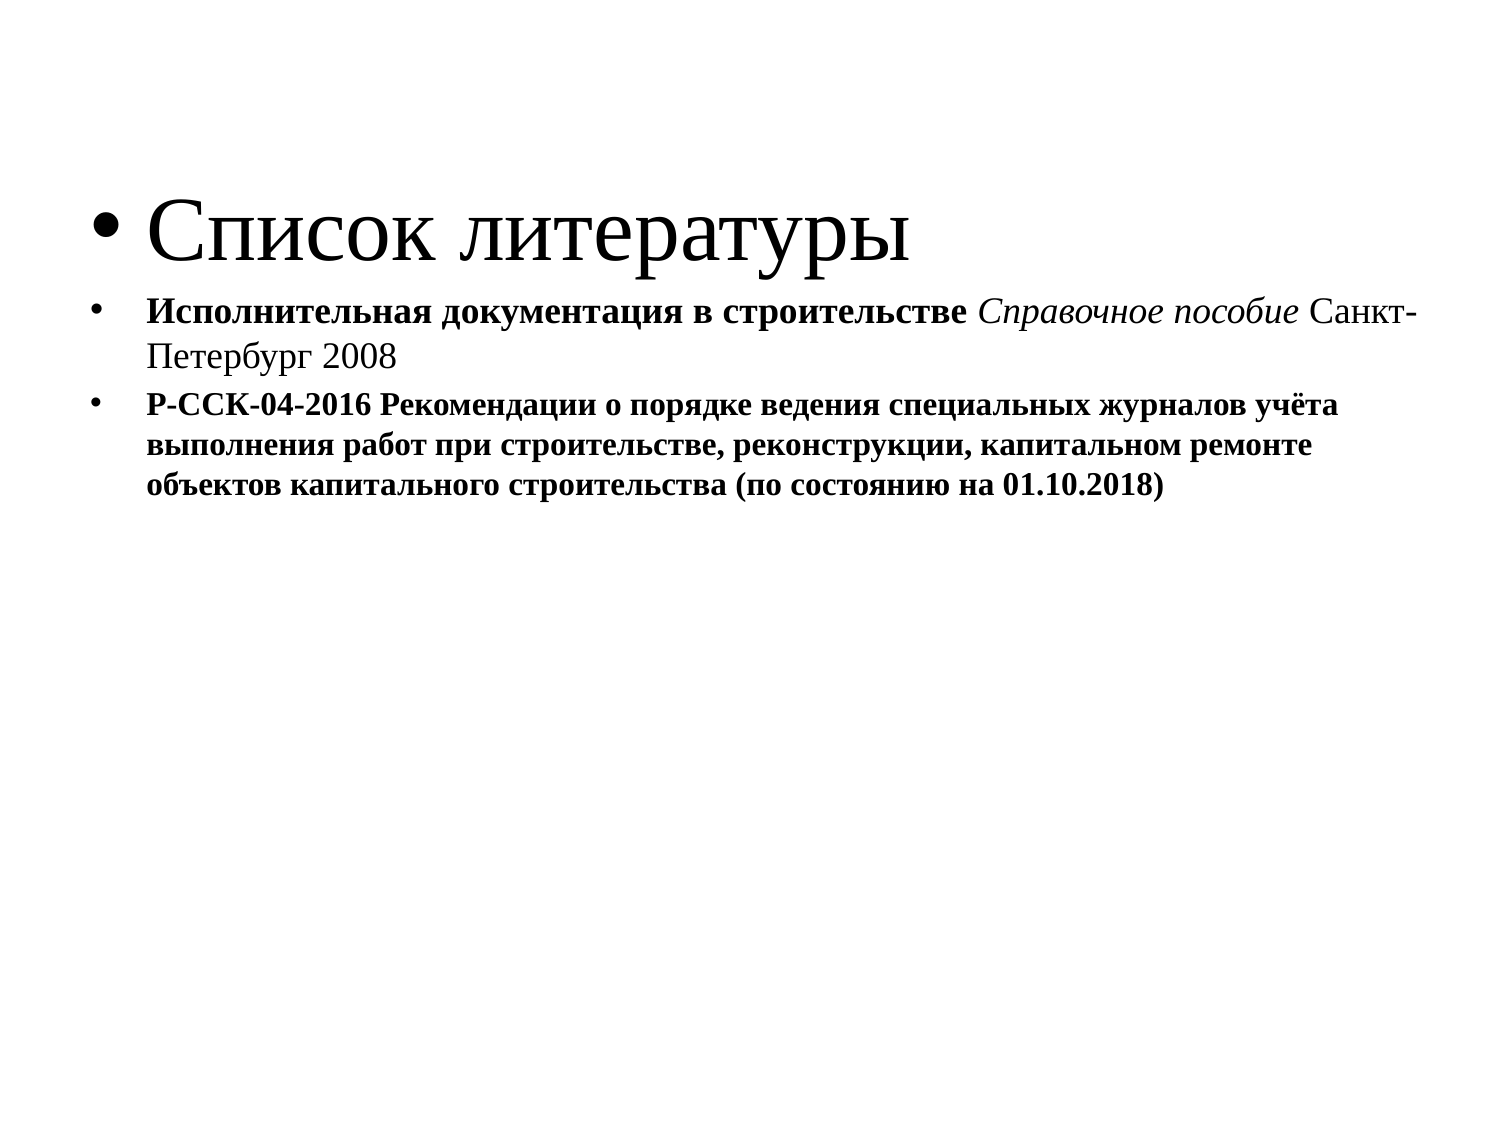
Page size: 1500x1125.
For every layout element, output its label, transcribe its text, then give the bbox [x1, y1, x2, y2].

list Список литературы Исполнительная документация в строительстве Справочное пособие Санкт-Петербург 2008 Р-ССК-04-2016 Рекомендации о порядке ведения специальных журналов учёта выполнения работ при строительстве, реконструкции, капитальном ремонте объектов капитального строительства (по состоянию на 01.10.2018) [75, 90, 1447, 1047]
